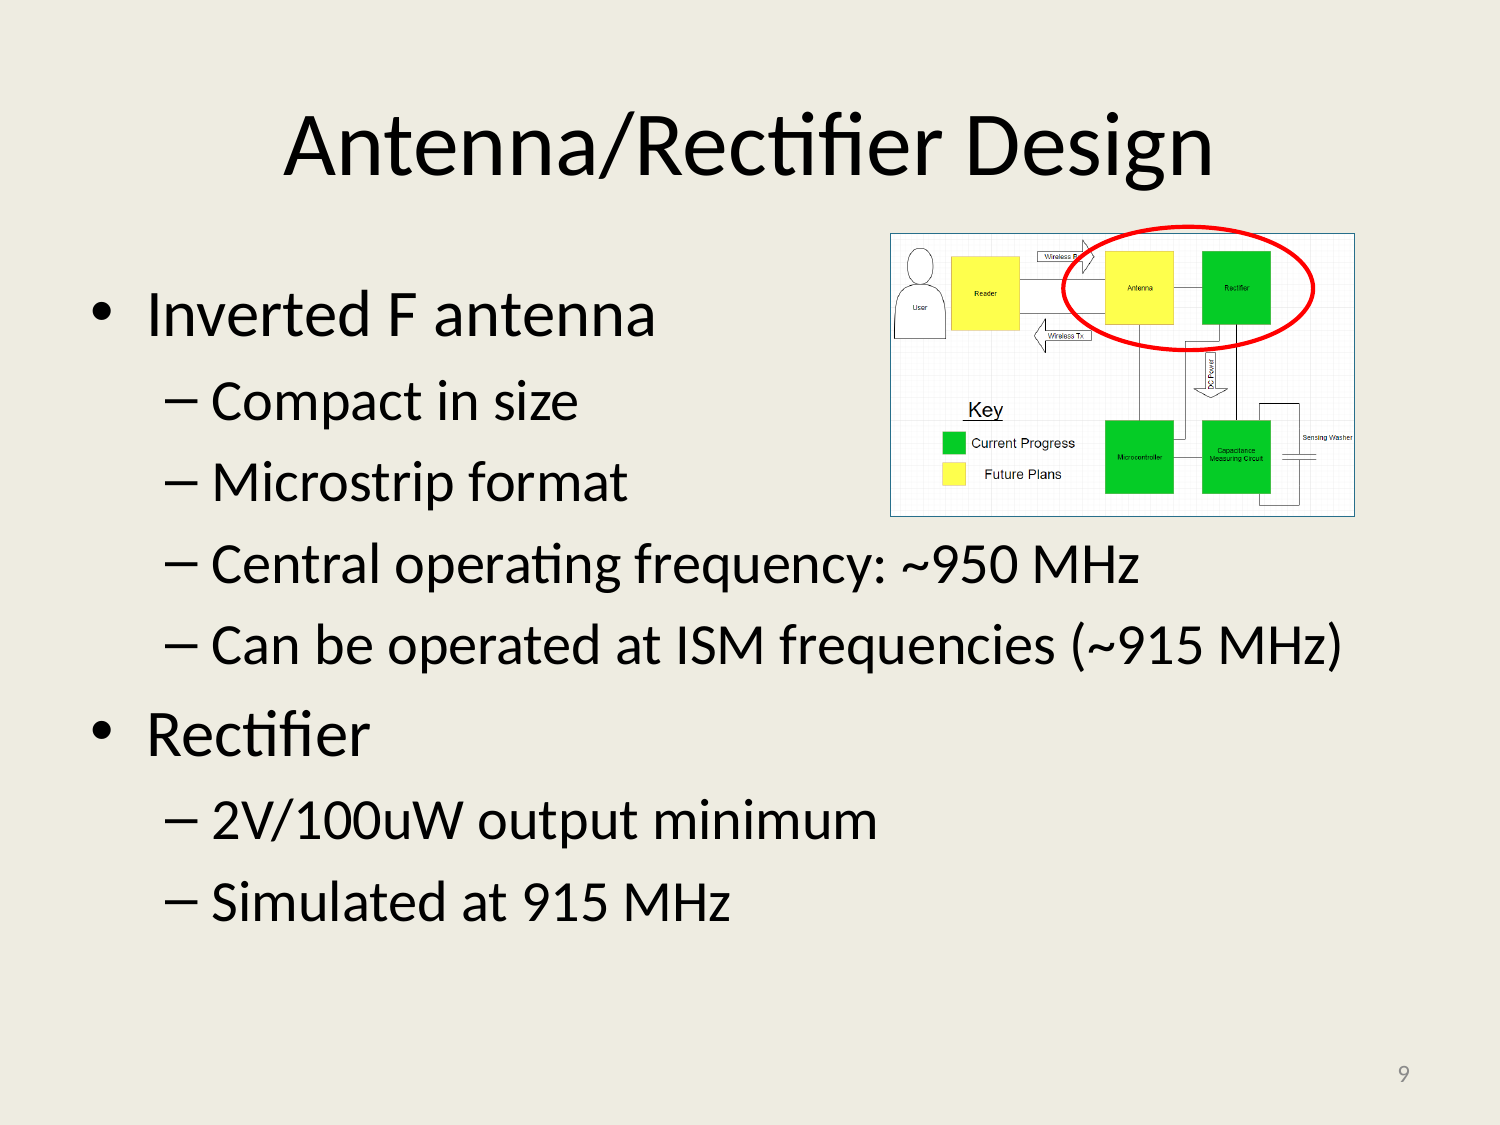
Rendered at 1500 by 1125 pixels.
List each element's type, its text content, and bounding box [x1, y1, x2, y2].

list Inverted F antenna Compact in size Microstrip format Central operating frequency: ~950 MHz Can be operated at ISM frequencies (~915 MHz) Rectifier 2V/100uW output minimum Simulated at 915 MHz [75, 262, 1425, 1005]
text_box [1128, 224, 1248, 232]
slide_number 9 [1074, 1042, 1425, 1103]
picture [890, 233, 1355, 517]
title Antenna/Rectifier Design [75, 45, 1425, 233]
